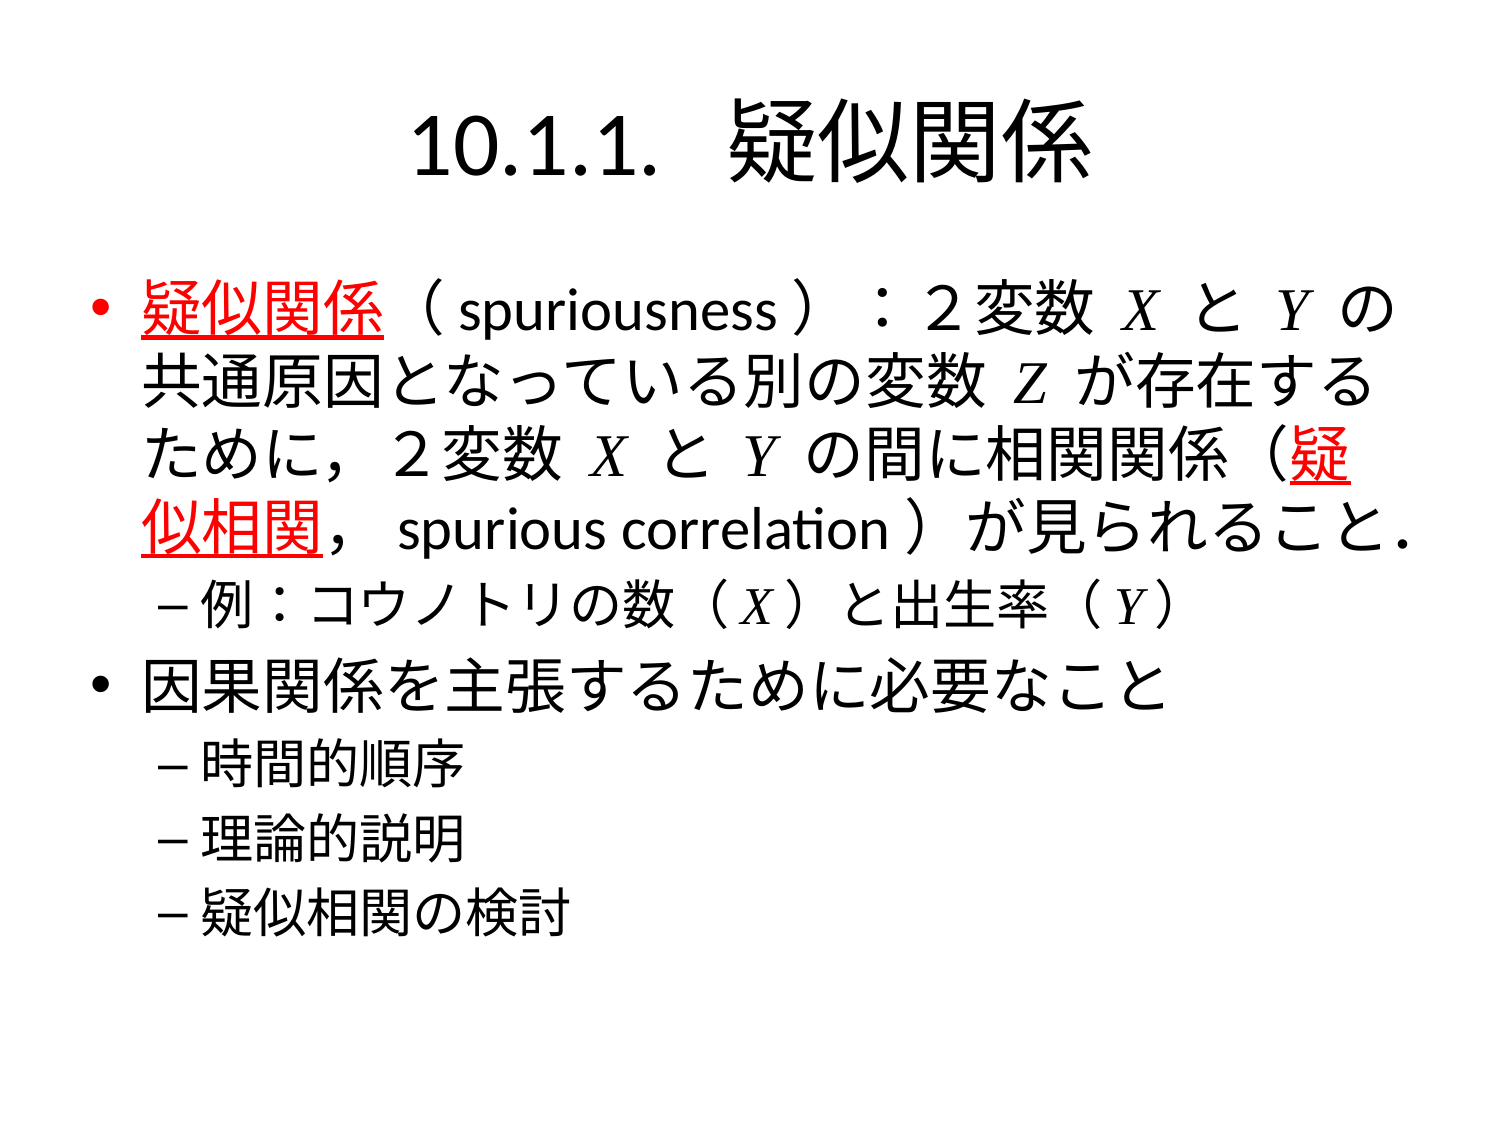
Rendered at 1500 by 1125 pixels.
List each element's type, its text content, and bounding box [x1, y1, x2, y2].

title 10.1.1. 疑似関係 [75, 45, 1425, 233]
list 疑似関係（spuriousness）：２変数 X と Y の共通原因となっている別の変数 Z が存在するために，２変数 X と Y の間に相関関係（疑似相関，spurious correlation）が見られること． 例：コウノトリの数（X）と出生率（Y） 因果関係を主張するために必要なこと 時間的順序 理論的説明 疑似相関の検討 [75, 262, 1425, 1005]
